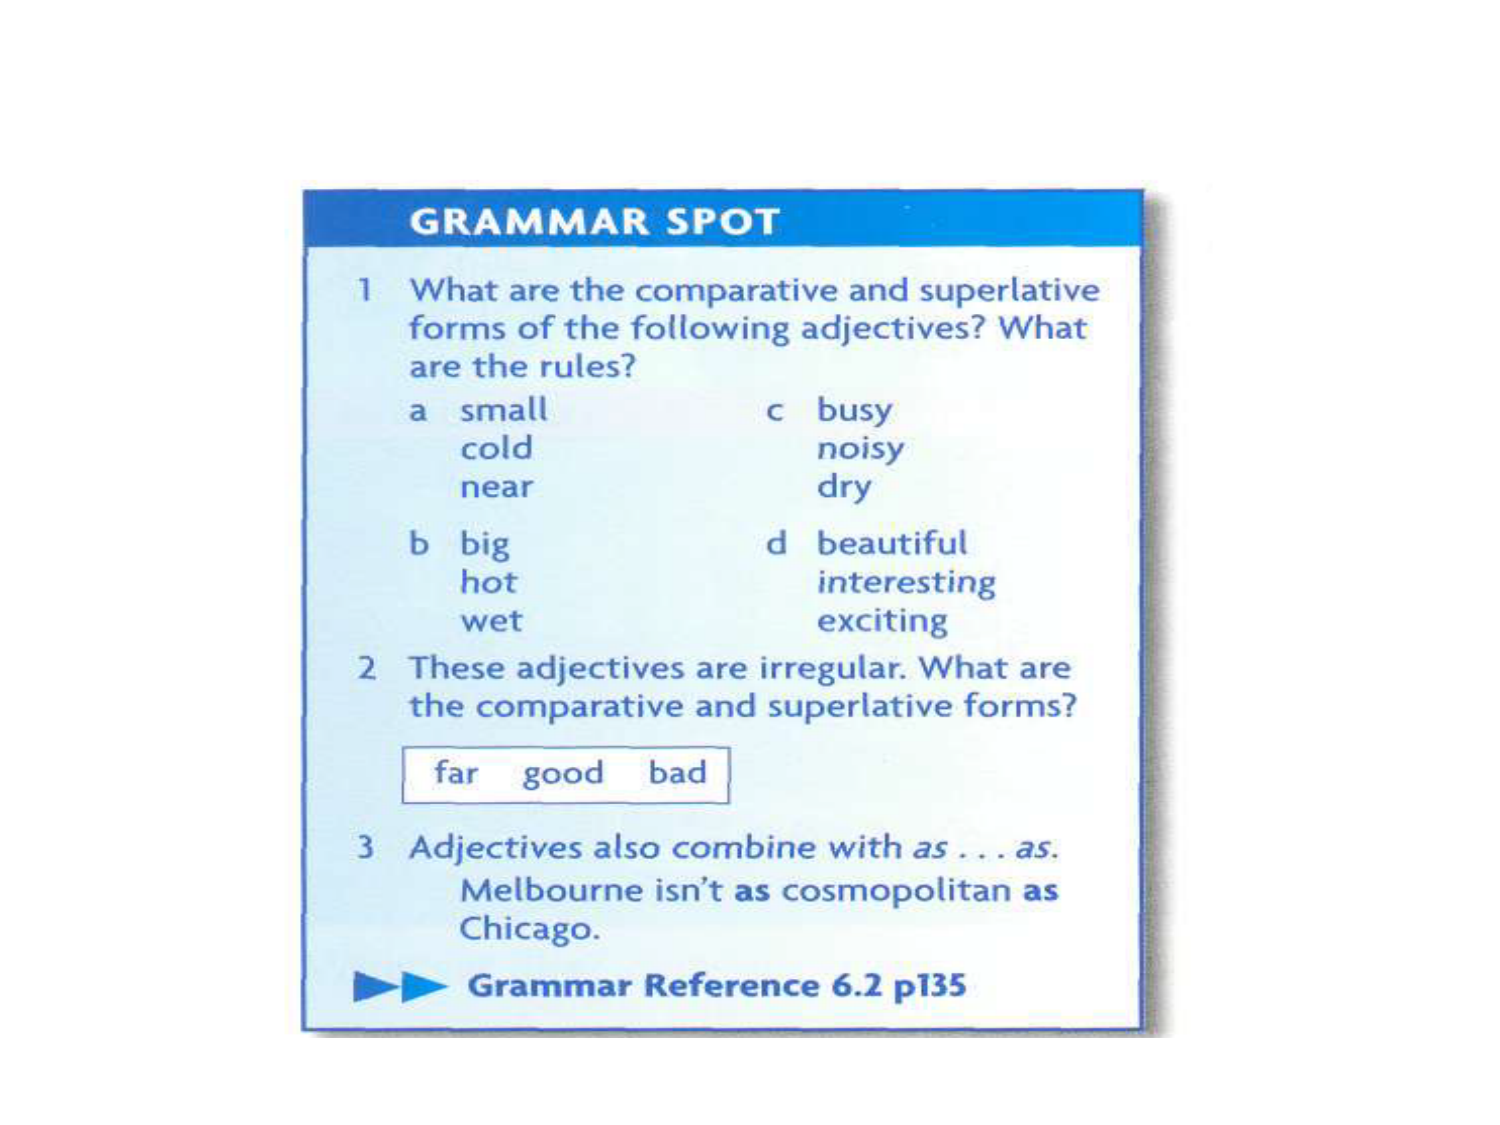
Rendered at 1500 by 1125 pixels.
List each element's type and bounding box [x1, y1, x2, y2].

list [274, 162, 1213, 1038]
